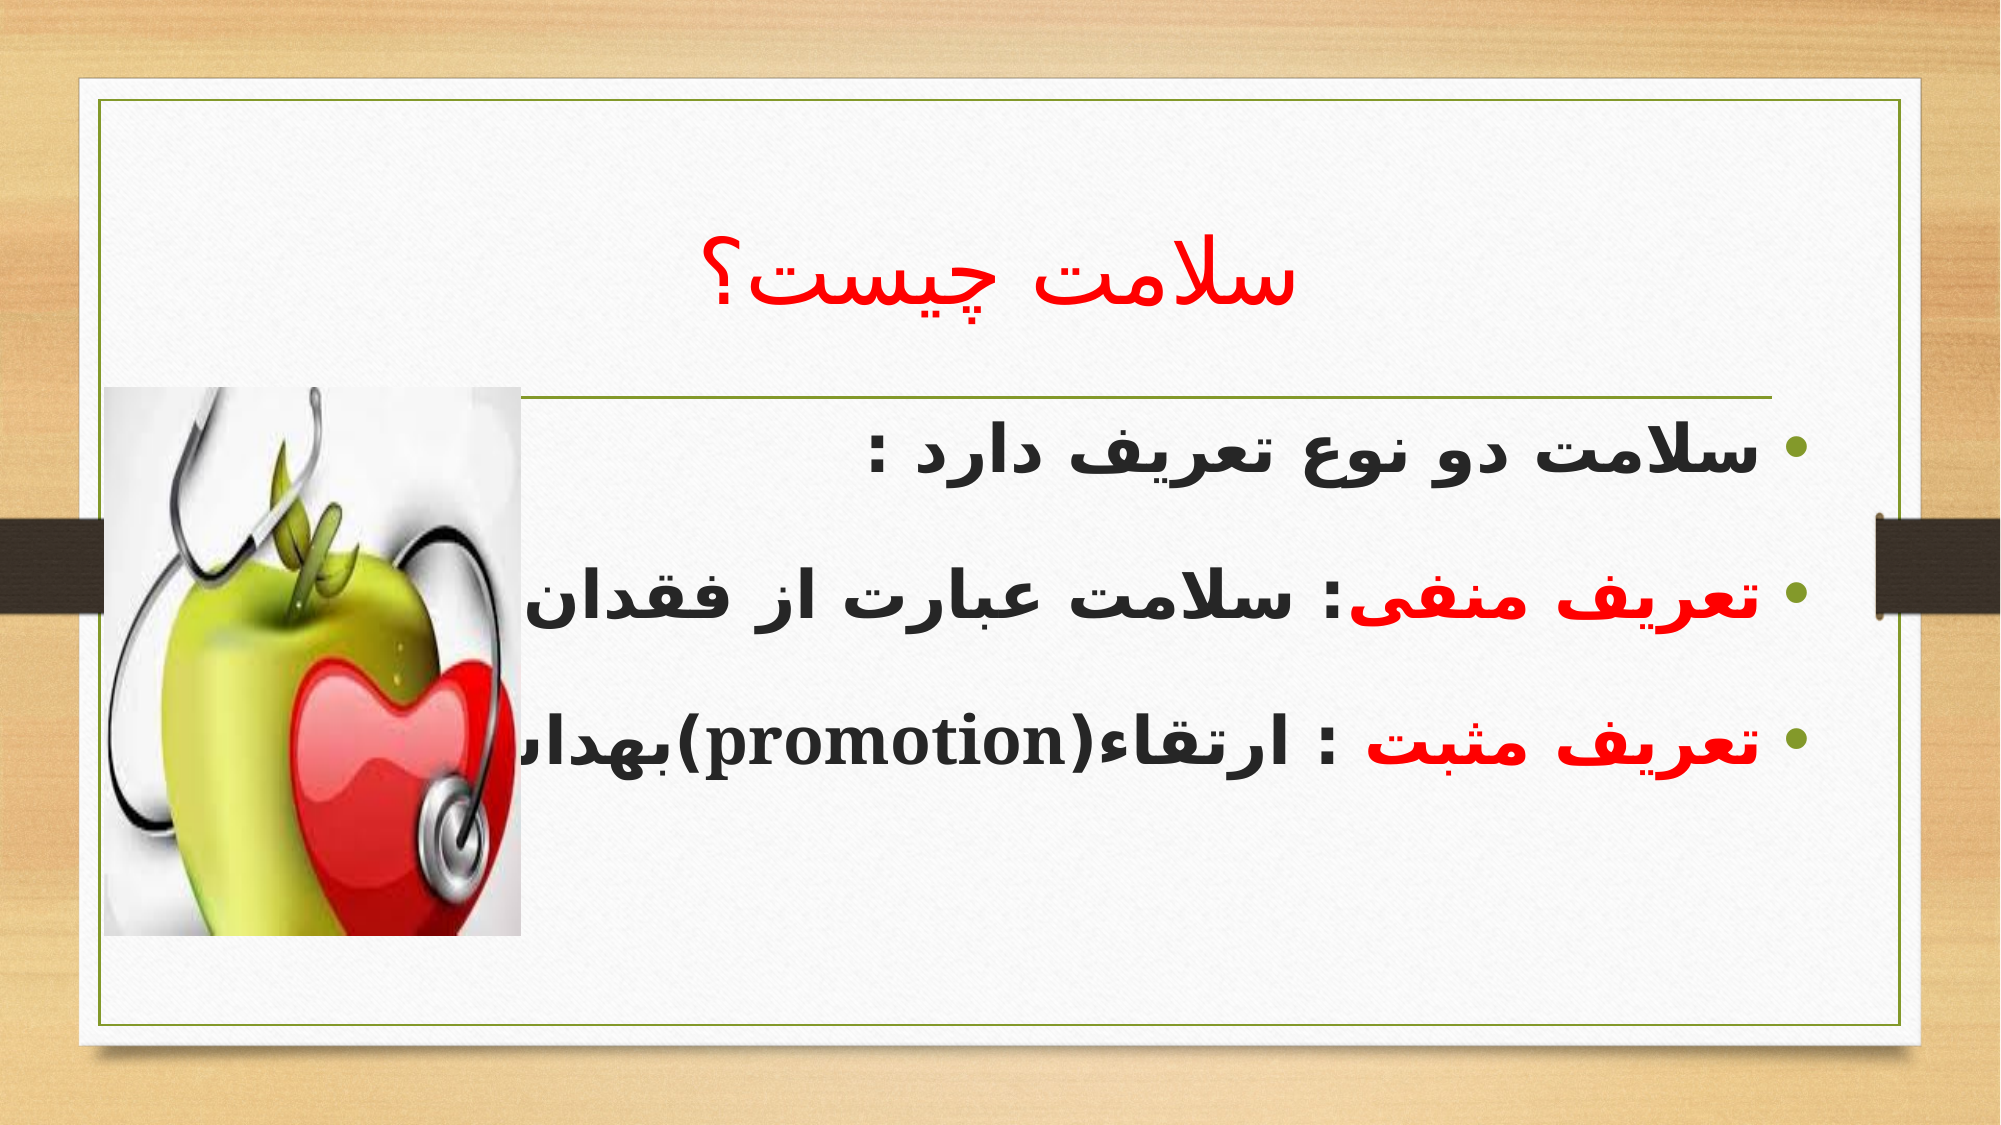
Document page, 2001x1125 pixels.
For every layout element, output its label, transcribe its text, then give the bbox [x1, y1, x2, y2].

title سلامت چیست؟ [99, 191, 1900, 344]
list سلامت دو نوع تعریف دارد : تعریف منفی: سلامت عبارت از فقدان بیماری تعریف مثبت : ارتقاء(promotion)بهداشت [99, 344, 1900, 950]
picture [0, 0, 2001, 1125]
